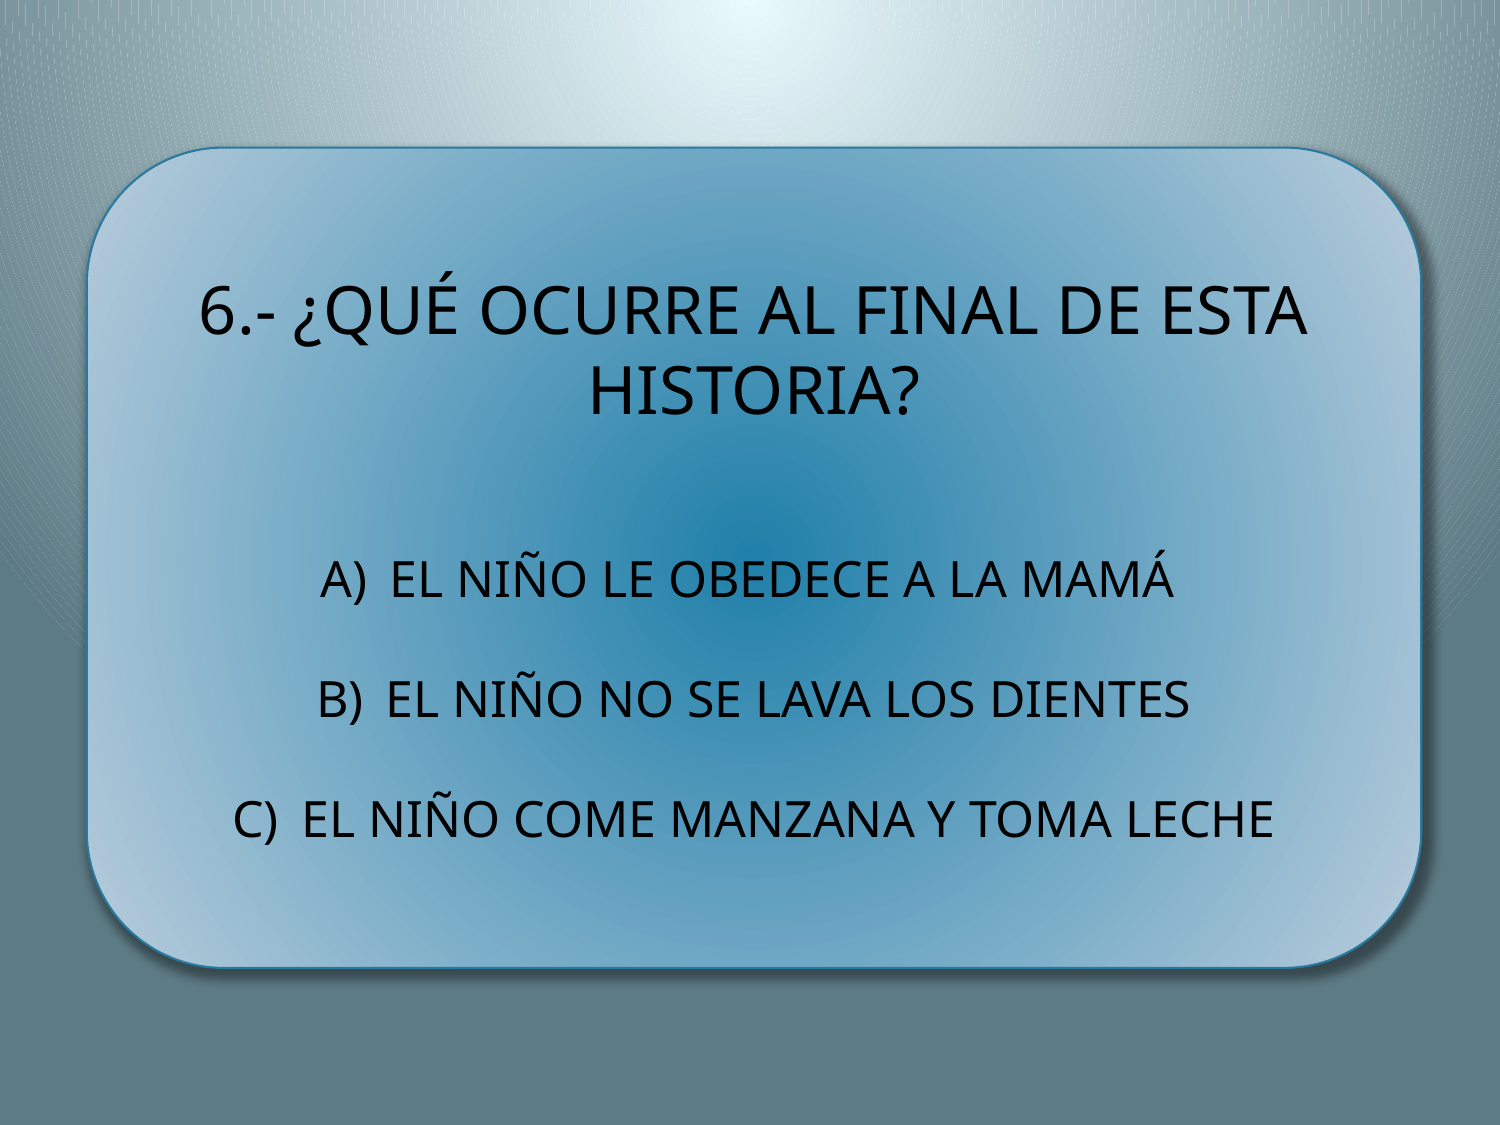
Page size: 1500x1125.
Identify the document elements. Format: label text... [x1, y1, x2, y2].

text_box 6.- ¿QUÉ OCURRE AL FINAL DE ESTA HISTORIA? EL NIÑO LE OBEDECE A LA MAMÁ EL NIÑO NO SE LAVA LOS DIENTES EL NIÑO COME MANZANA Y TOMA LECHE [85, 146, 1423, 969]
